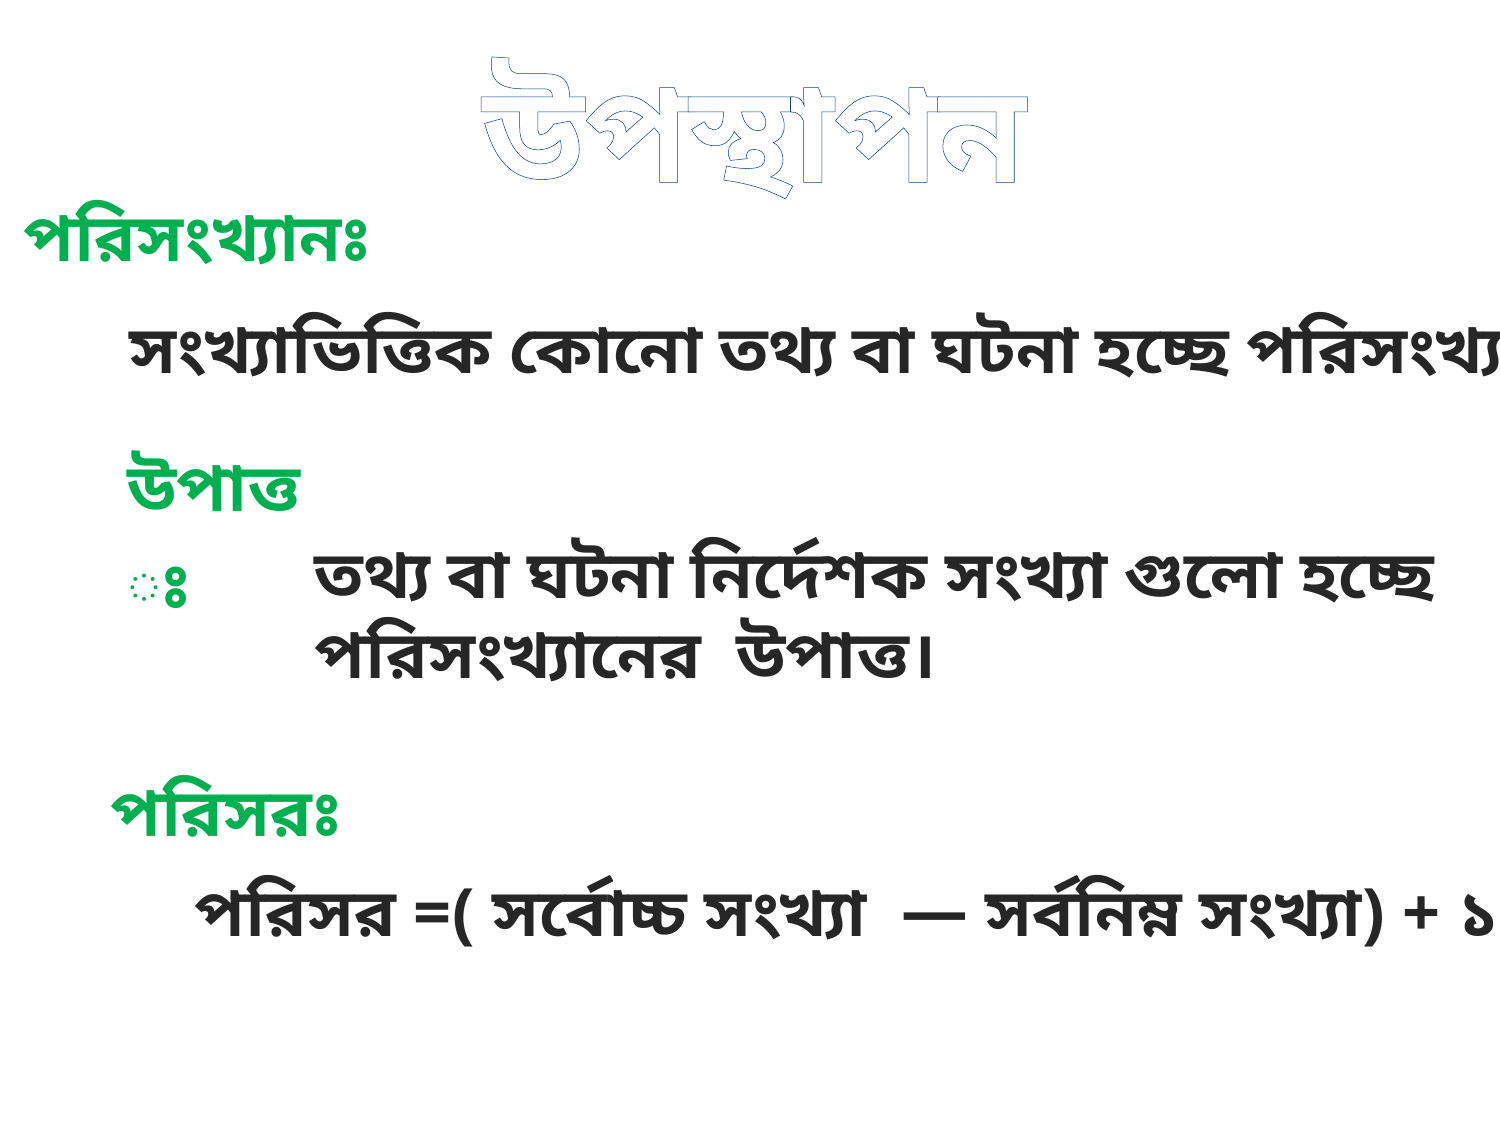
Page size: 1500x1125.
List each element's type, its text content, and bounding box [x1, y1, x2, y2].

text_box পরিসরঃ [95, 762, 374, 858]
text_box উপস্থাপন [467, 37, 1077, 218]
text_box তথ্য বা ঘটনা নির্দেশক সংখ্যা গুলো হচ্ছে পরিসংখ্যানের উপাত্ত। [299, 524, 1500, 700]
text_box উপাত্তঃ [112, 437, 325, 633]
text_box পরিসংখ্যানঃ [8, 187, 386, 283]
text_box সংখ্যাভিত্তিক কোনো তথ্য বা ঘটনা হচ্ছে পরিসংখ্যান । [114, 299, 1500, 395]
text_box পরিসর =( সর্বোচ্চ সংখ্যা — সর্বনিম্ন সংখ্যা) + ১ [179, 862, 1500, 958]
